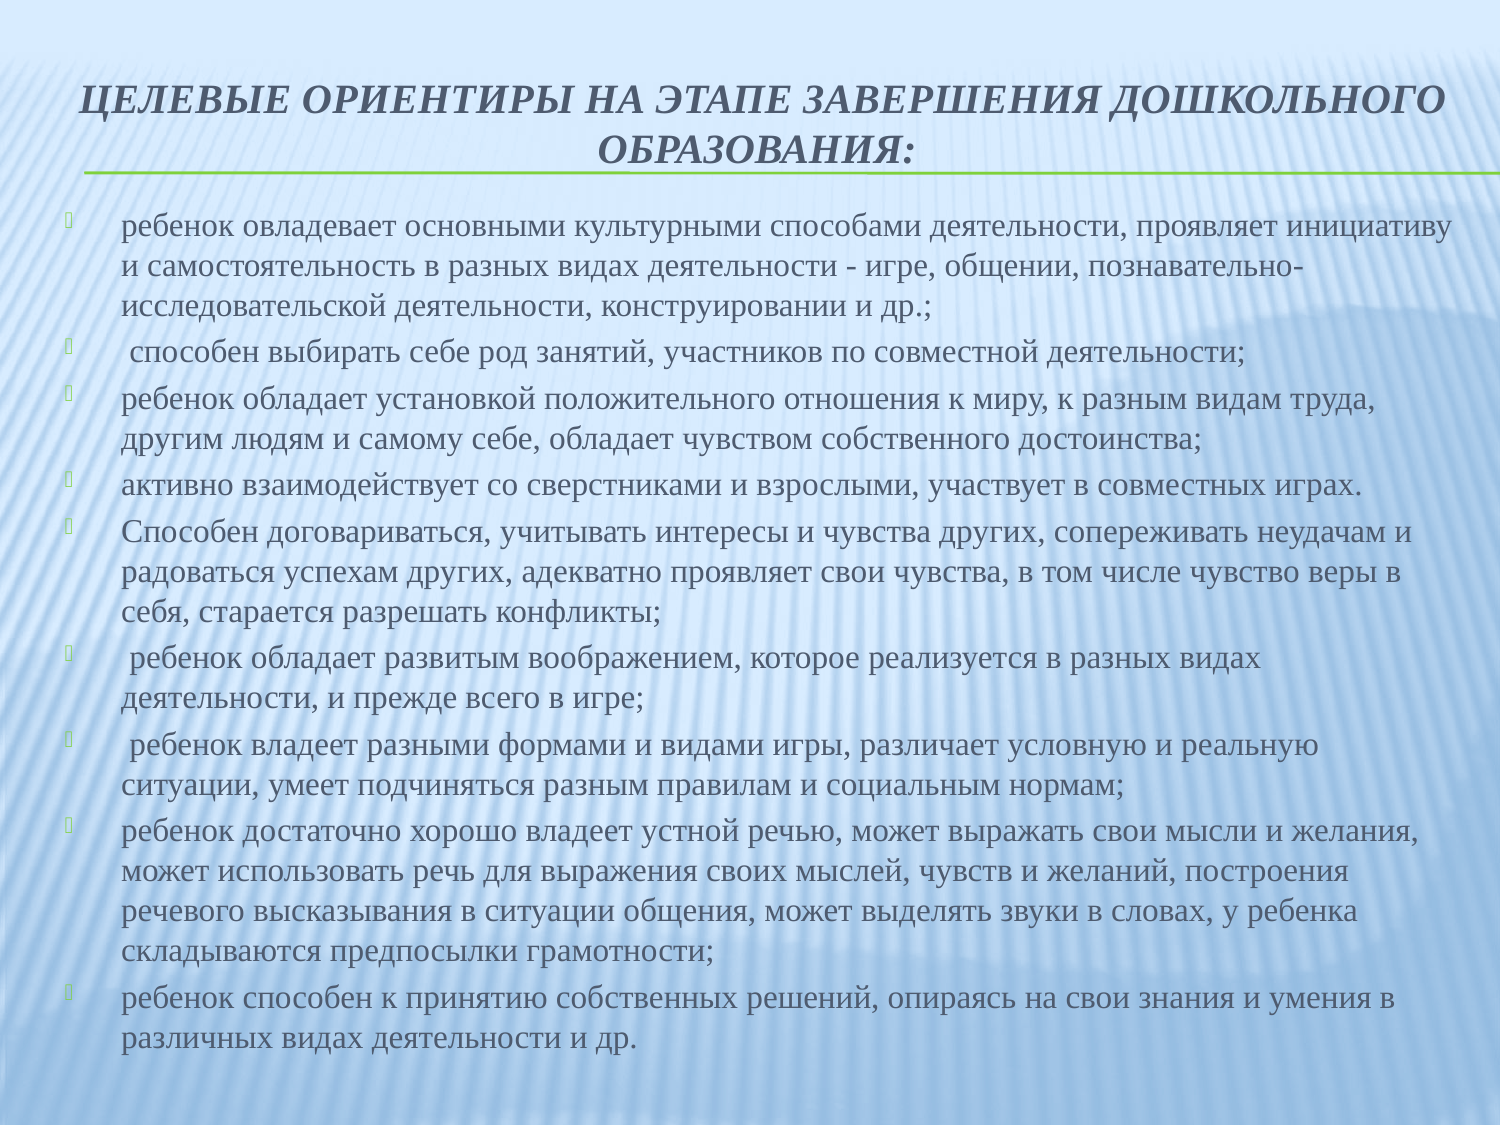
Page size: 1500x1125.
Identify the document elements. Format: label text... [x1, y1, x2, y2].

title Целевые ориентиры на этапе завершения дошкольного образования: [50, 30, 1475, 149]
list ребенок овладевает основными культурными способами деятельности, проявляет инициативу и самостоятельность в разных видах деятельности - игре, общении, познавательно-исследовательской деятельности, конструировании и др.; способен выбирать себе род занятий, участников по совместной деятельности; ребенок обладает установкой положительного отношения к миру, к разным видам труда, другим людям и самому себе, обладает чувством собственного достоинства; активно взаимодействует со сверстниками и взрослыми, участвует в совместных играх. Способен договариваться, учитывать интересы и чувства других, сопереживать неудачам и радоваться успехам других, адекватно проявляет свои чувства, в том числе чувство веры в себя, старается разрешать конфликты; ребенок обладает развитым воображением, которое реализуется в разных видах деятельности, и прежде всего в игре; ребенок владеет разными формами и видами игры, различает условную и реальную ситуации, умеет подчиняться разным правилам и социальным нормам; ребенок достаточно хорошо владеет устной речью, может выражать свои мысли и желания, может использовать речь для выражения своих мыслей, чувств и желаний, построения речевого высказывания в ситуации общения, может выделять звуки в словах, у ребенка складываются предпосылки грамотности; ребенок способен к принятию собственных решений, опираясь на свои знания и умения в различных видах деятельности и др. [50, 149, 1475, 1071]
